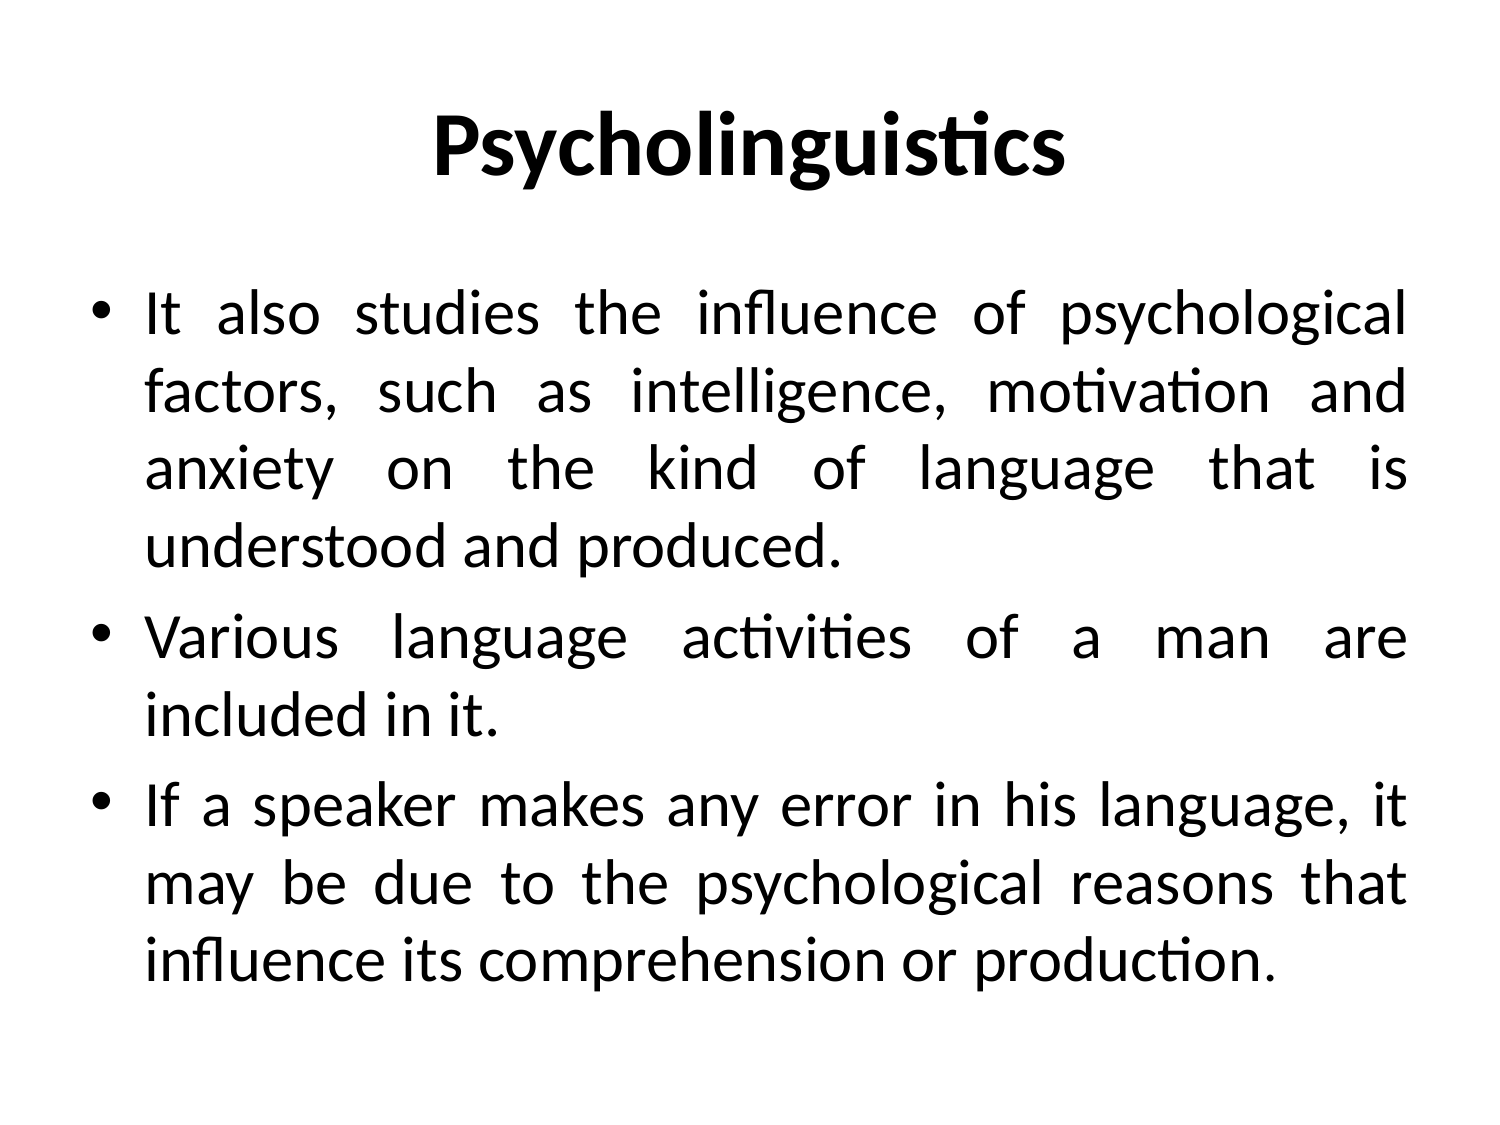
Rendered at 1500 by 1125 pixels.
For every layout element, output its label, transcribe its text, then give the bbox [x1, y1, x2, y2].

title Psycholinguistics [75, 45, 1425, 233]
list It also studies the influence of psychological factors, such as intelligence, motivation and anxiety on the kind of language that is understood and produced. Various language activities of a man are included in it. If a speaker makes any error in his language, it may be due to the psychological reasons that influence its comprehension or production. [75, 262, 1425, 1005]
